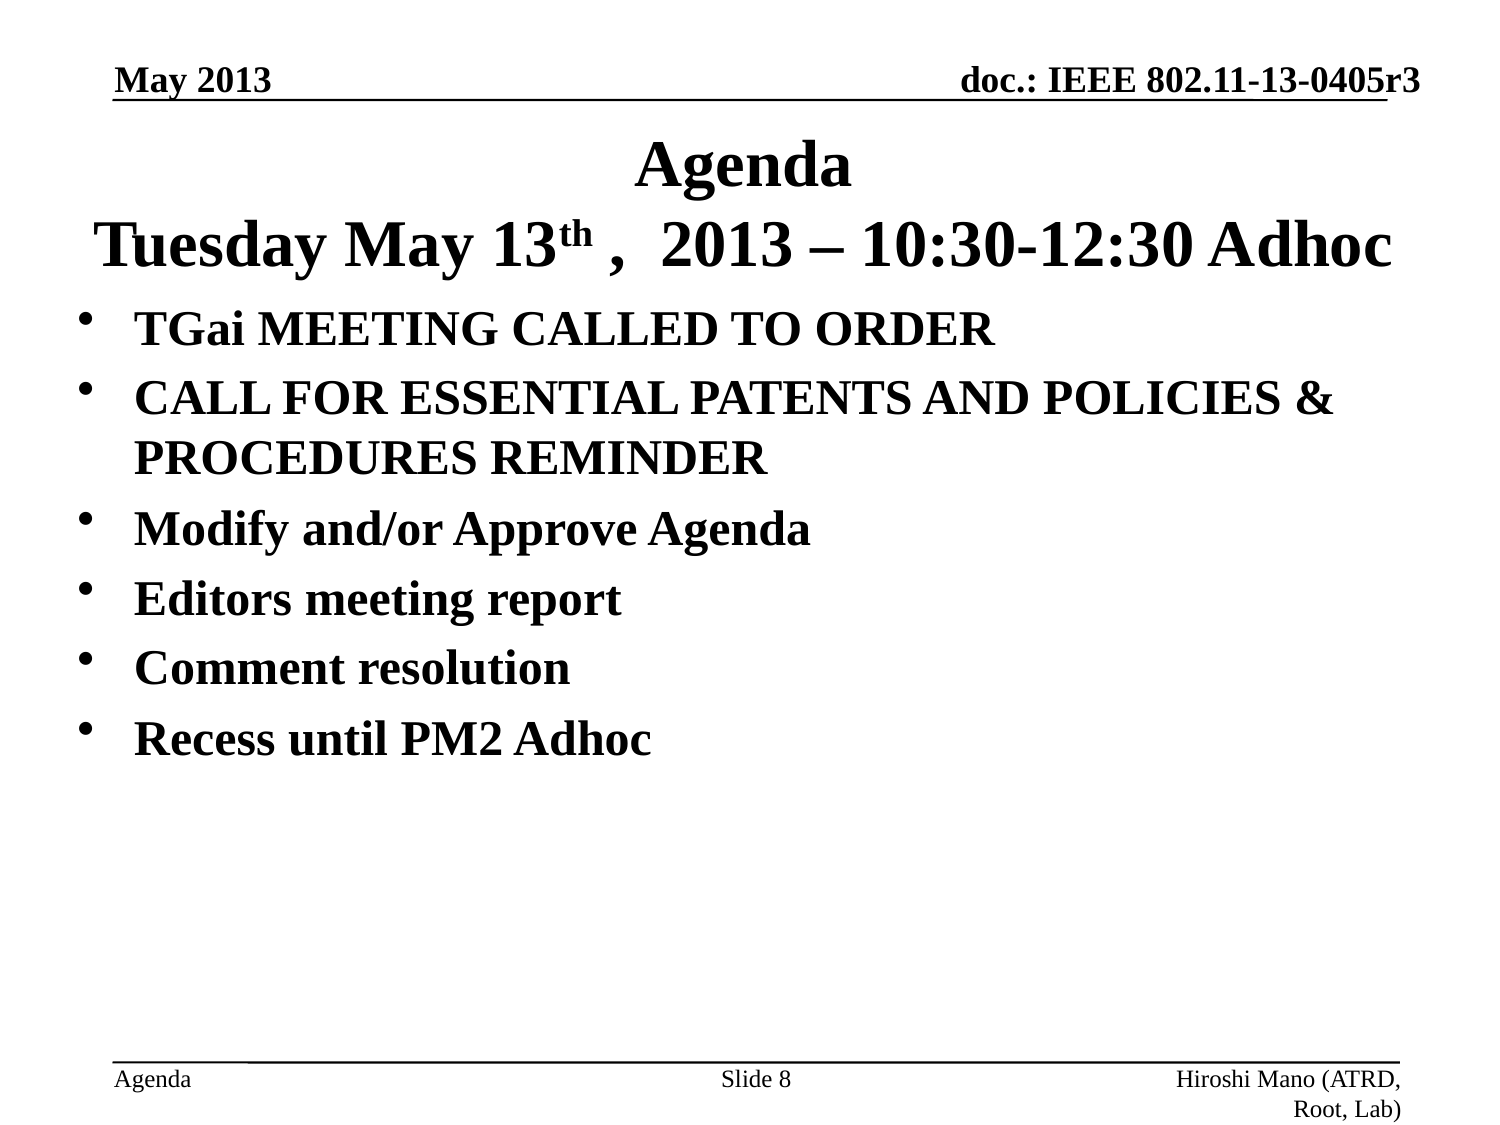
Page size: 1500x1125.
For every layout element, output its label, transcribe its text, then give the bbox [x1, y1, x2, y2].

slide_number Slide 8 [712, 1061, 800, 1093]
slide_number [114, 54, 274, 101]
list TGai MEETING CALLED TO ORDER CALL FOR ESSENTIAL PATENTS AND POLICIES & PROCEDURES REMINDER Modify and/or Approve Agenda Editors meeting report Comment resolution Recess until PM2 Adhoc [62, 287, 1476, 1063]
footer Hiroshi Mano (ATRD, Root, Lab) [1171, 1061, 1402, 1093]
title Agenda Tuesday May 13th , 2013 – 10:30-12:30 Adhoc [49, 112, 1438, 288]
